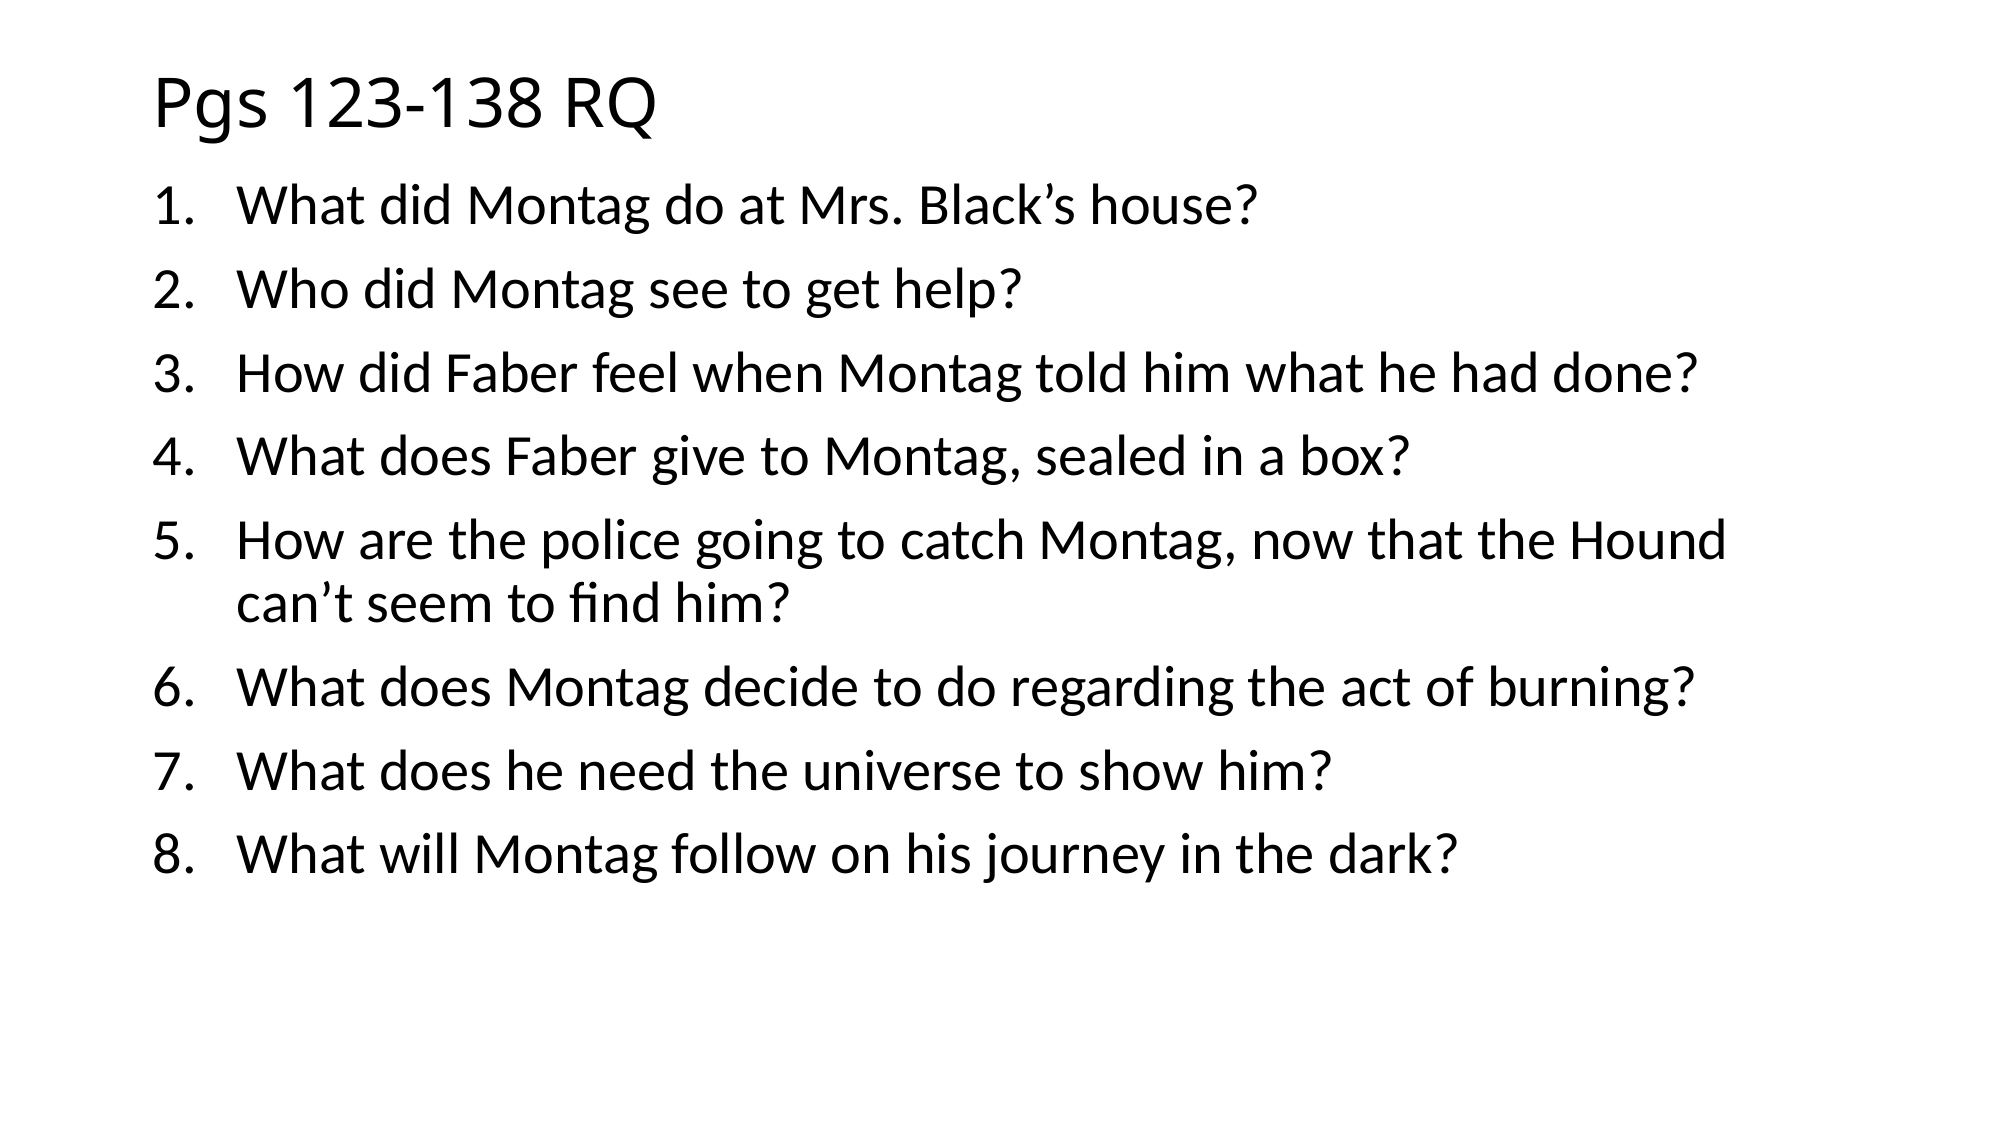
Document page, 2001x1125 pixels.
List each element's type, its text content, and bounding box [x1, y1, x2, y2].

list What did Montag do at Mrs. Black’s house? Who did Montag see to get help? How did Faber feel when Montag told him what he had done? What does Faber give to Montag, sealed in a box? How are the police going to catch Montag, now that the Hound can’t seem to find him? What does Montag decide to do regarding the act of burning? What does he need the universe to show him? What will Montag follow on his journey in the dark? [137, 166, 1863, 1014]
title Pgs 123-138 RQ [137, 59, 1863, 150]
